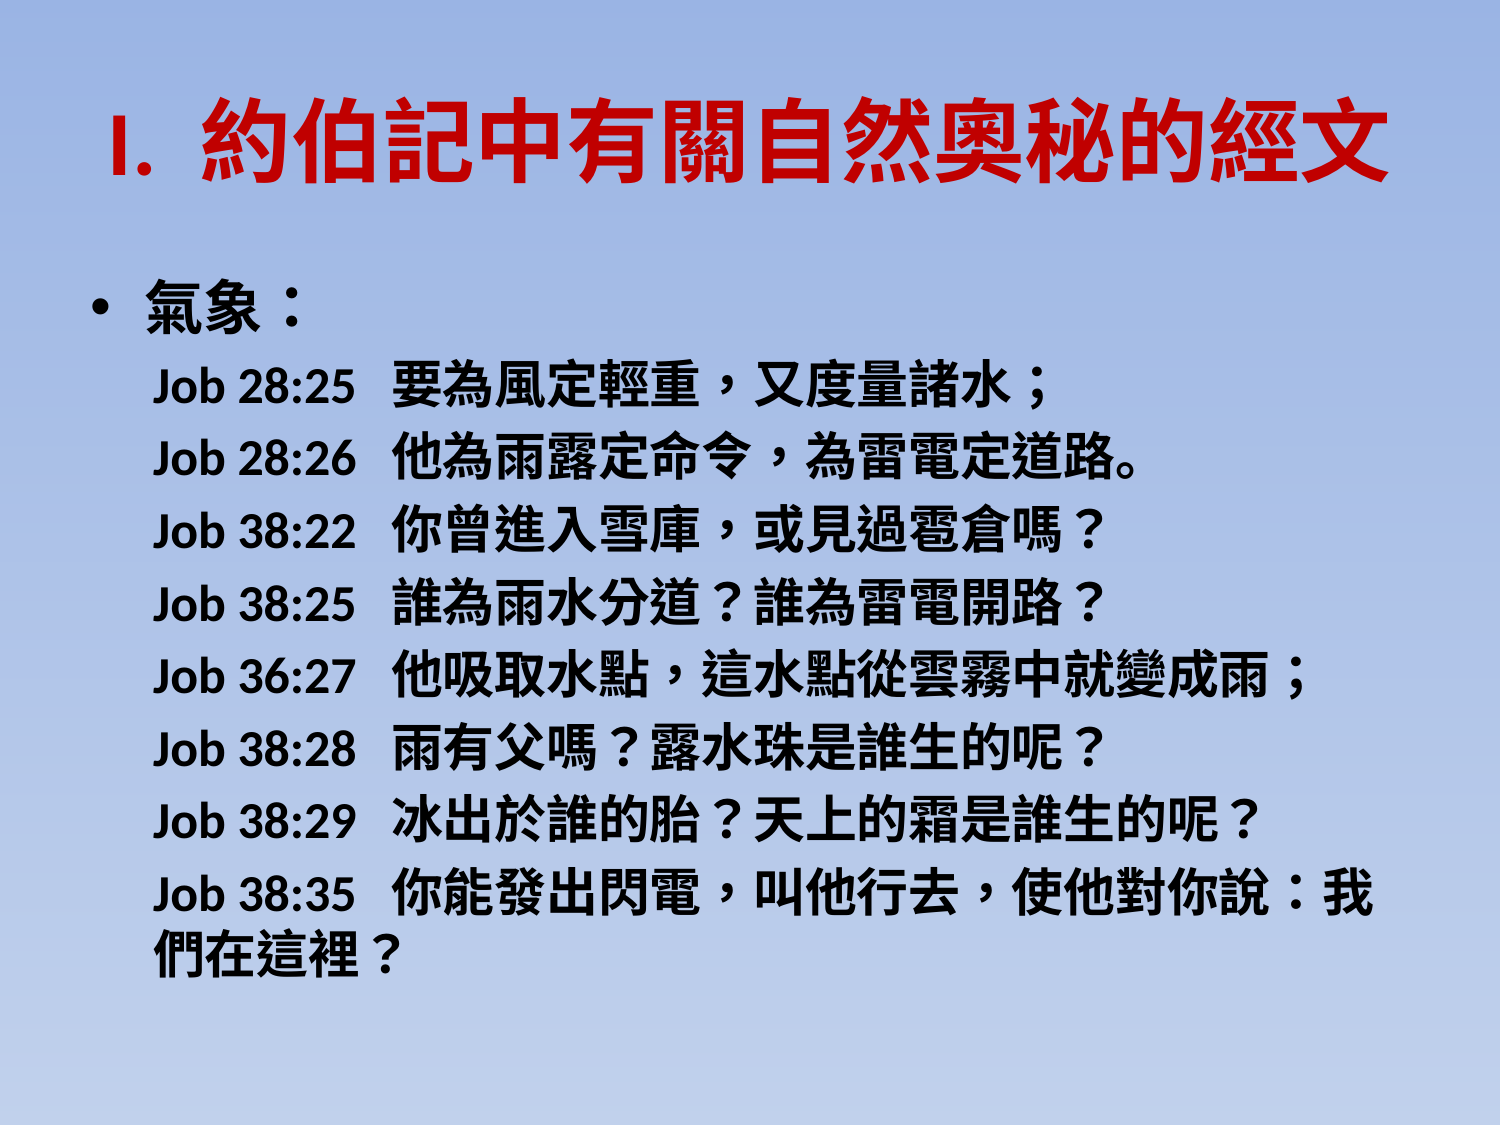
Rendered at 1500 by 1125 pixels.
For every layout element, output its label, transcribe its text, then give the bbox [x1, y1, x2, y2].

list 氣象： Job 28:25 要為風定輕重，又度量諸水； Job 28:26 他為雨露定命令，為雷電定道路。 Job 38:22 你曾進入雪庫，或見過雹倉嗎？ Job 38:25 誰為雨水分道？誰為雷電開路？ Job 36:27 他吸取水點，這水點從雲霧中就變成雨； Job 38:28 雨有父嗎？露水珠是誰生的呢？ Job 38:29 冰出於誰的胎？天上的霜是誰生的呢？ Job 38:35 你能發出閃電，叫他行去，使他對你說：我們在這裡？ [75, 262, 1425, 1005]
title I. 約伯記中有關自然奧秘的經文 [75, 45, 1425, 233]
